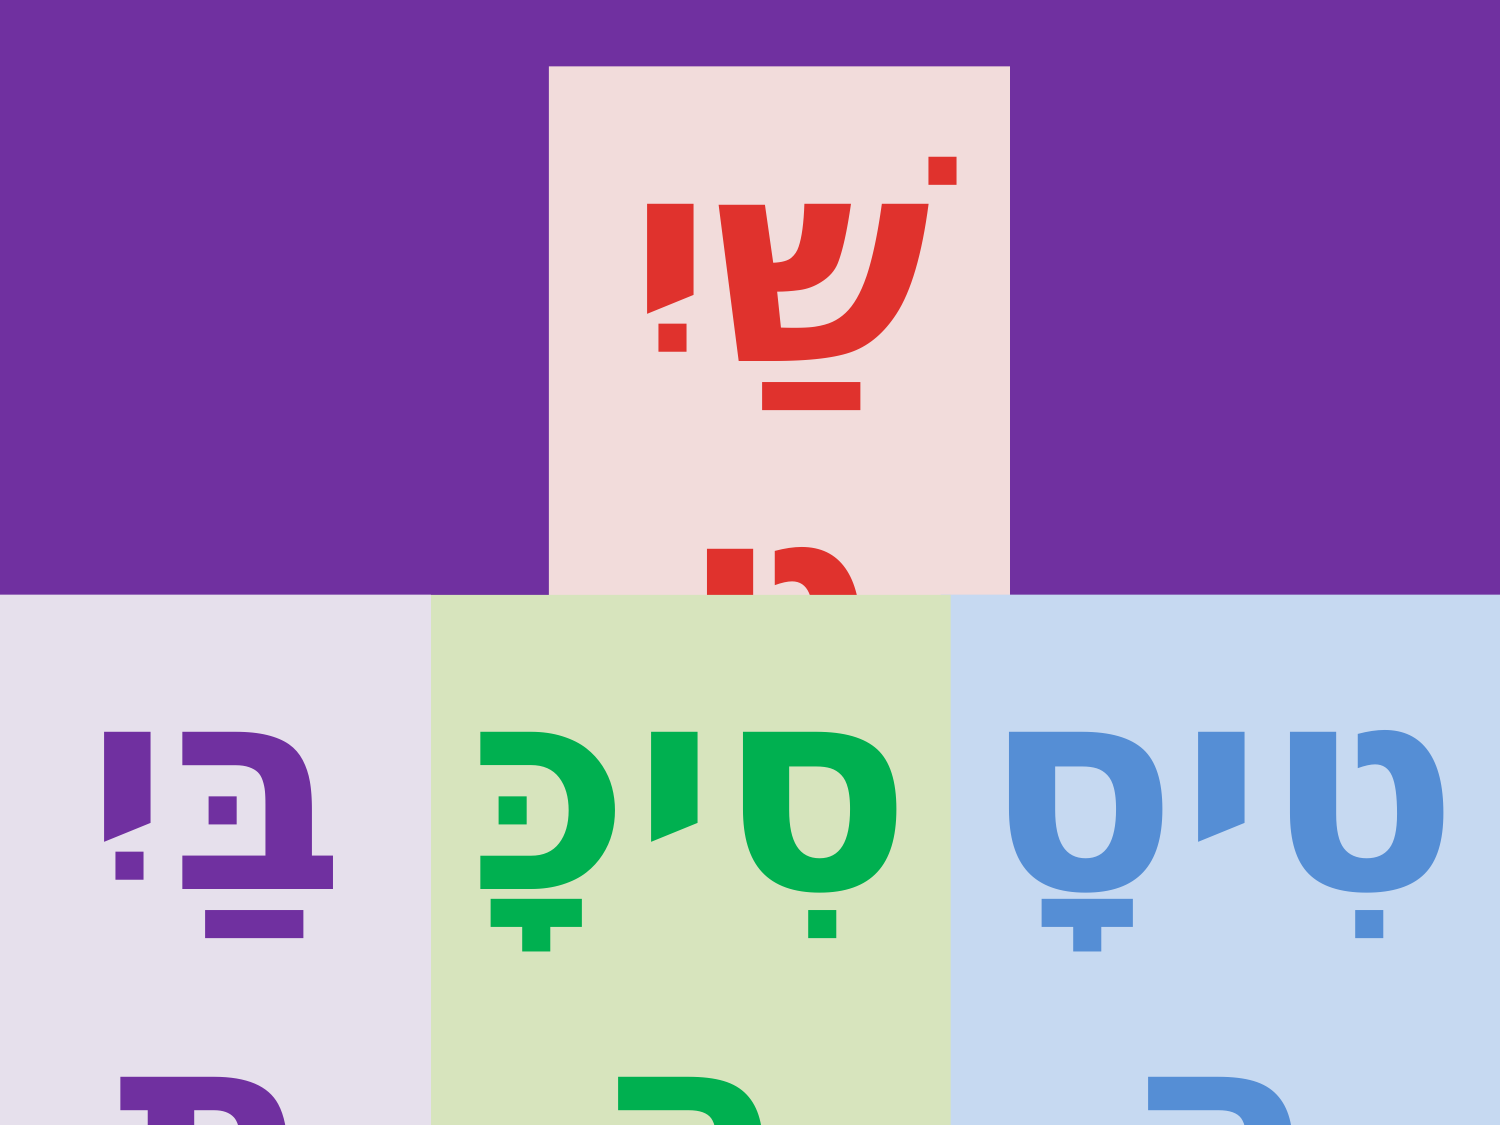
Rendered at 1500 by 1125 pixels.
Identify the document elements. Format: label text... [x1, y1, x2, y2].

text_box סִיכָּה [431, 594, 951, 1125]
text_box טִיסָה [951, 594, 1500, 1125]
text_box שַׁיִט [548, 66, 1010, 594]
text_box בַּיִת [0, 594, 431, 1125]
